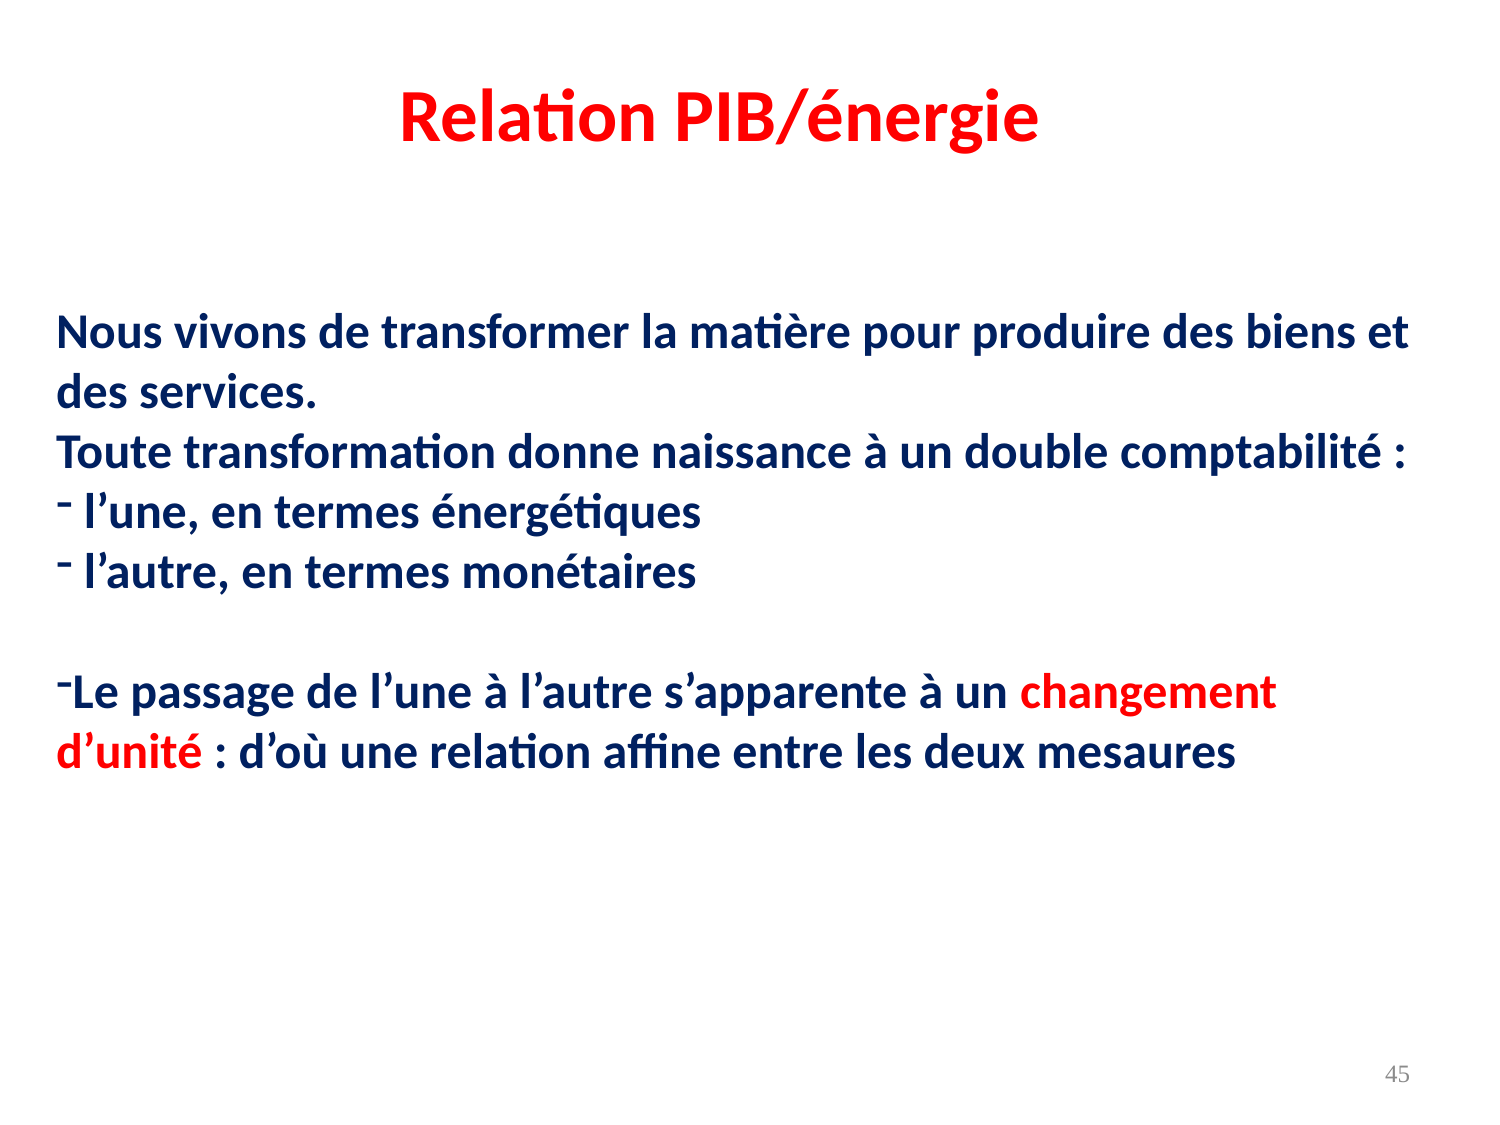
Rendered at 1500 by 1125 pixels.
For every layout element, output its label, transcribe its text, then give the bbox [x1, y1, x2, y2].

text_box Relation PIB/énergie [140, 58, 1334, 197]
text_box Nous vivons de transformer la matière pour produire des biens et des services. Toute transformation donne naissance à un double comptabilité : l’une, en termes énergétiques l’autre, en termes monétaires Le passage de l’une à l’autre s’apparente à un changement d’unité : d’où une relation affine entre les deux mesaures [41, 290, 1436, 786]
slide_number 45 [1074, 1042, 1425, 1103]
